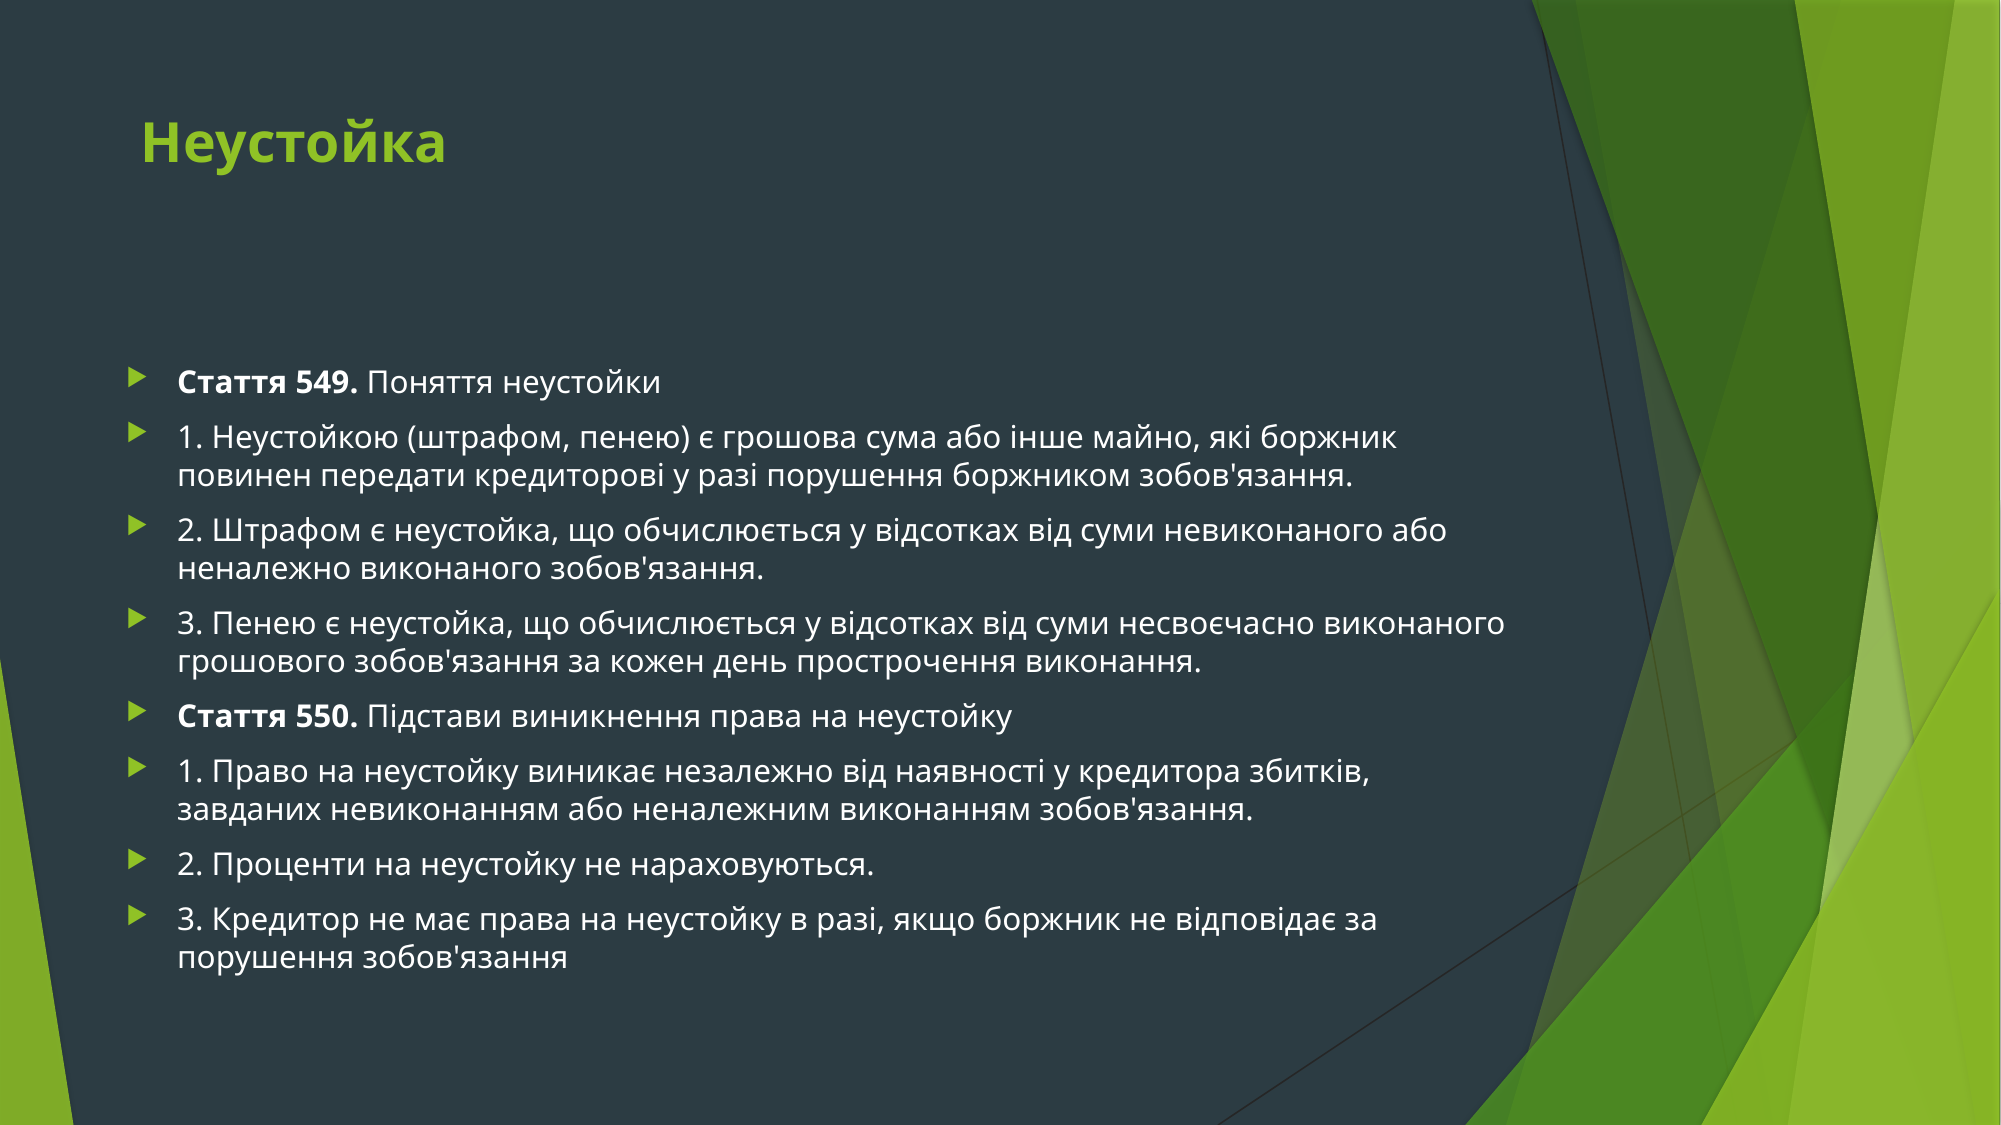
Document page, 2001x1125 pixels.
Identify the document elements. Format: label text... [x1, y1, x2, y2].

title Неустойка [111, 99, 1522, 317]
list Стаття 549. Поняття неустойки 1. Неустойкою (штрафом, пенею) є грошова сума або інше майно, які боржник повинен передати кредиторові у разі порушення боржником зобов'язання. 2. Штрафом є неустойка, що обчислюється у відсотках від суми невиконаного або неналежно виконаного зобов'язання. 3. Пенею є неустойка, що обчислюється у відсотках від суми несвоєчасно виконаного грошового зобов'язання за кожен день прострочення виконання. Стаття 550. Підстави виникнення права на неустойку 1. Право на неустойку виникає незалежно від наявності у кредитора збитків, завданих невиконанням або неналежним виконанням зобов'язання. 2. Проценти на неустойку не нараховуються. 3. Кредитор не має права на неустойку в разі, якщо боржник не відповідає за порушення зобов'язання [111, 354, 1522, 992]
